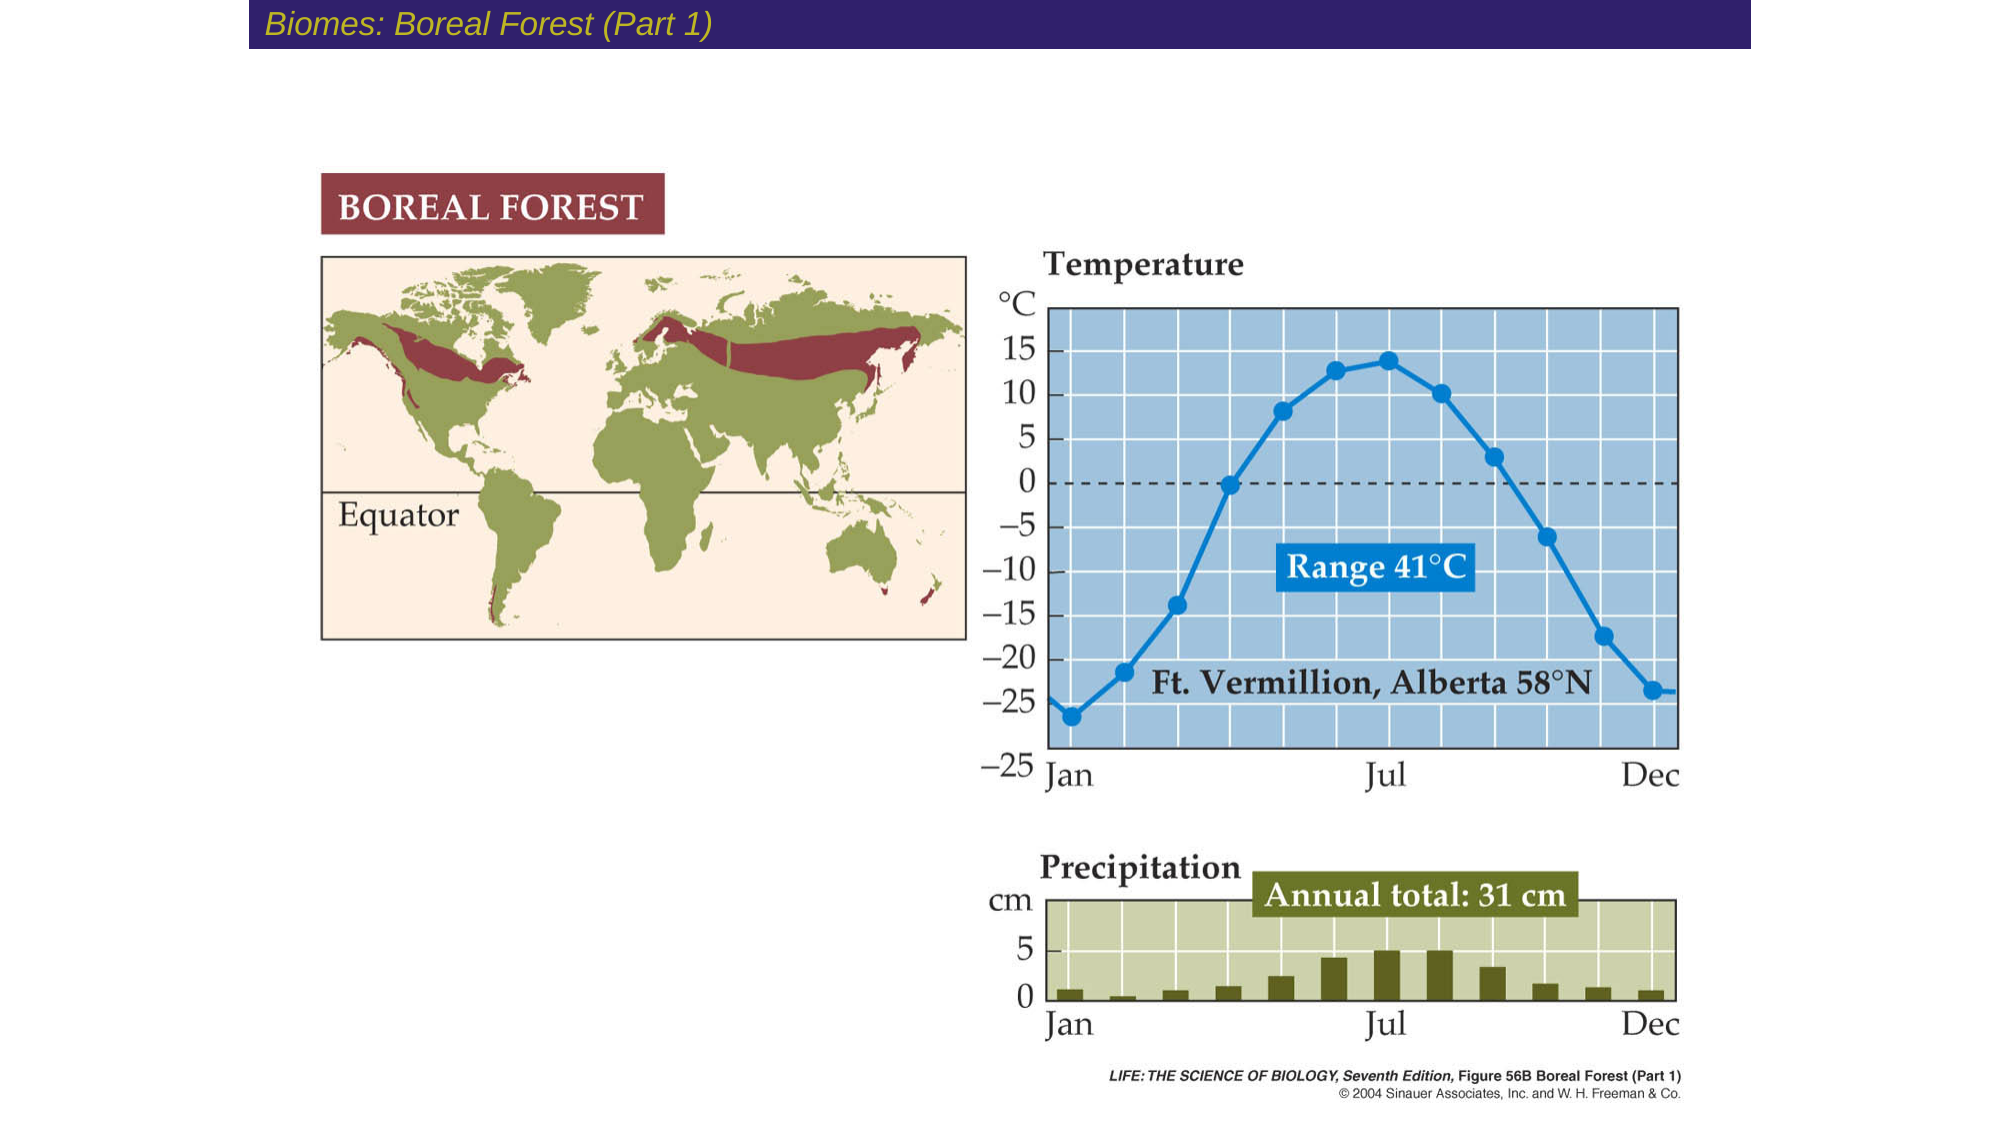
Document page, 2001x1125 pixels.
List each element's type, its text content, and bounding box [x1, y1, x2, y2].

picture [299, 62, 1700, 1113]
text_box Biomes: Boreal Forest (Part 1) [249, 0, 1750, 50]
